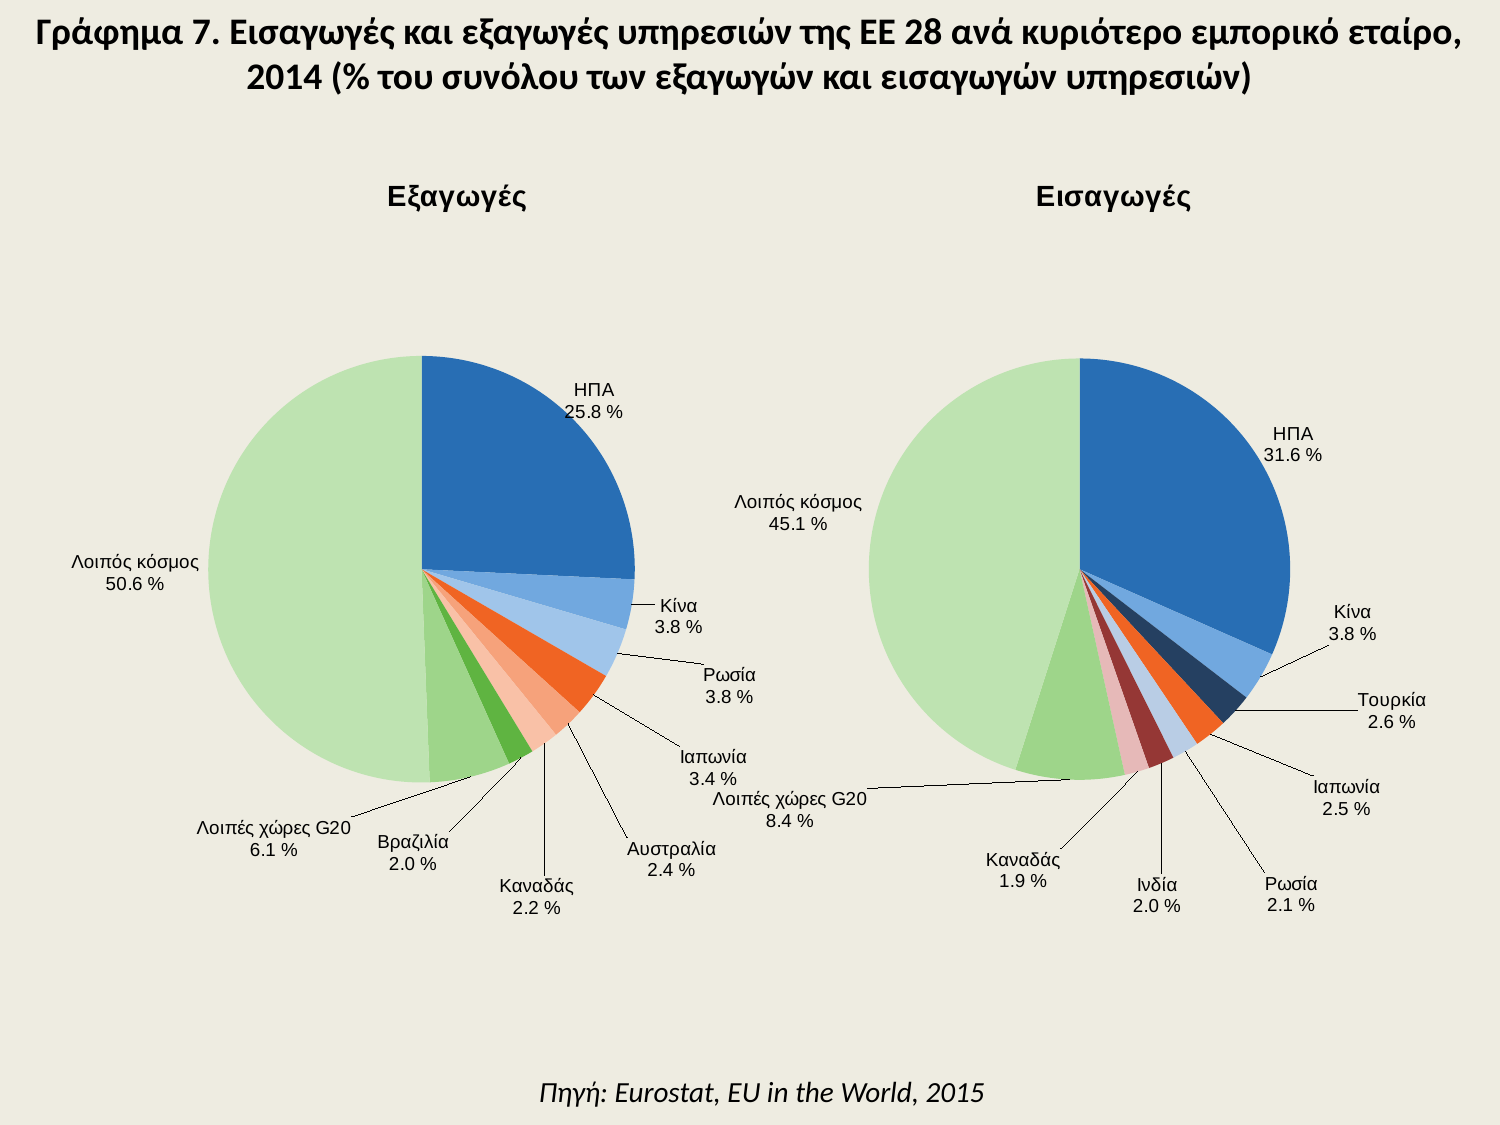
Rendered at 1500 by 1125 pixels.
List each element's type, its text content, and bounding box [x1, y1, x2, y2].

text_box Γράφημα 7. Εισαγωγές και εξαγωγές υπηρεσιών της ΕΕ 28 ανά κυριότερο εμπορικό εταίρο, 2014 (% του συνόλου των εξαγωγών και εισαγωγών υπηρεσιών) [0, 0, 1500, 150]
chart [52, 136, 1471, 1047]
text_box Πηγή: Eurostat, EU in the World, 2015 [218, 1065, 1306, 1116]
